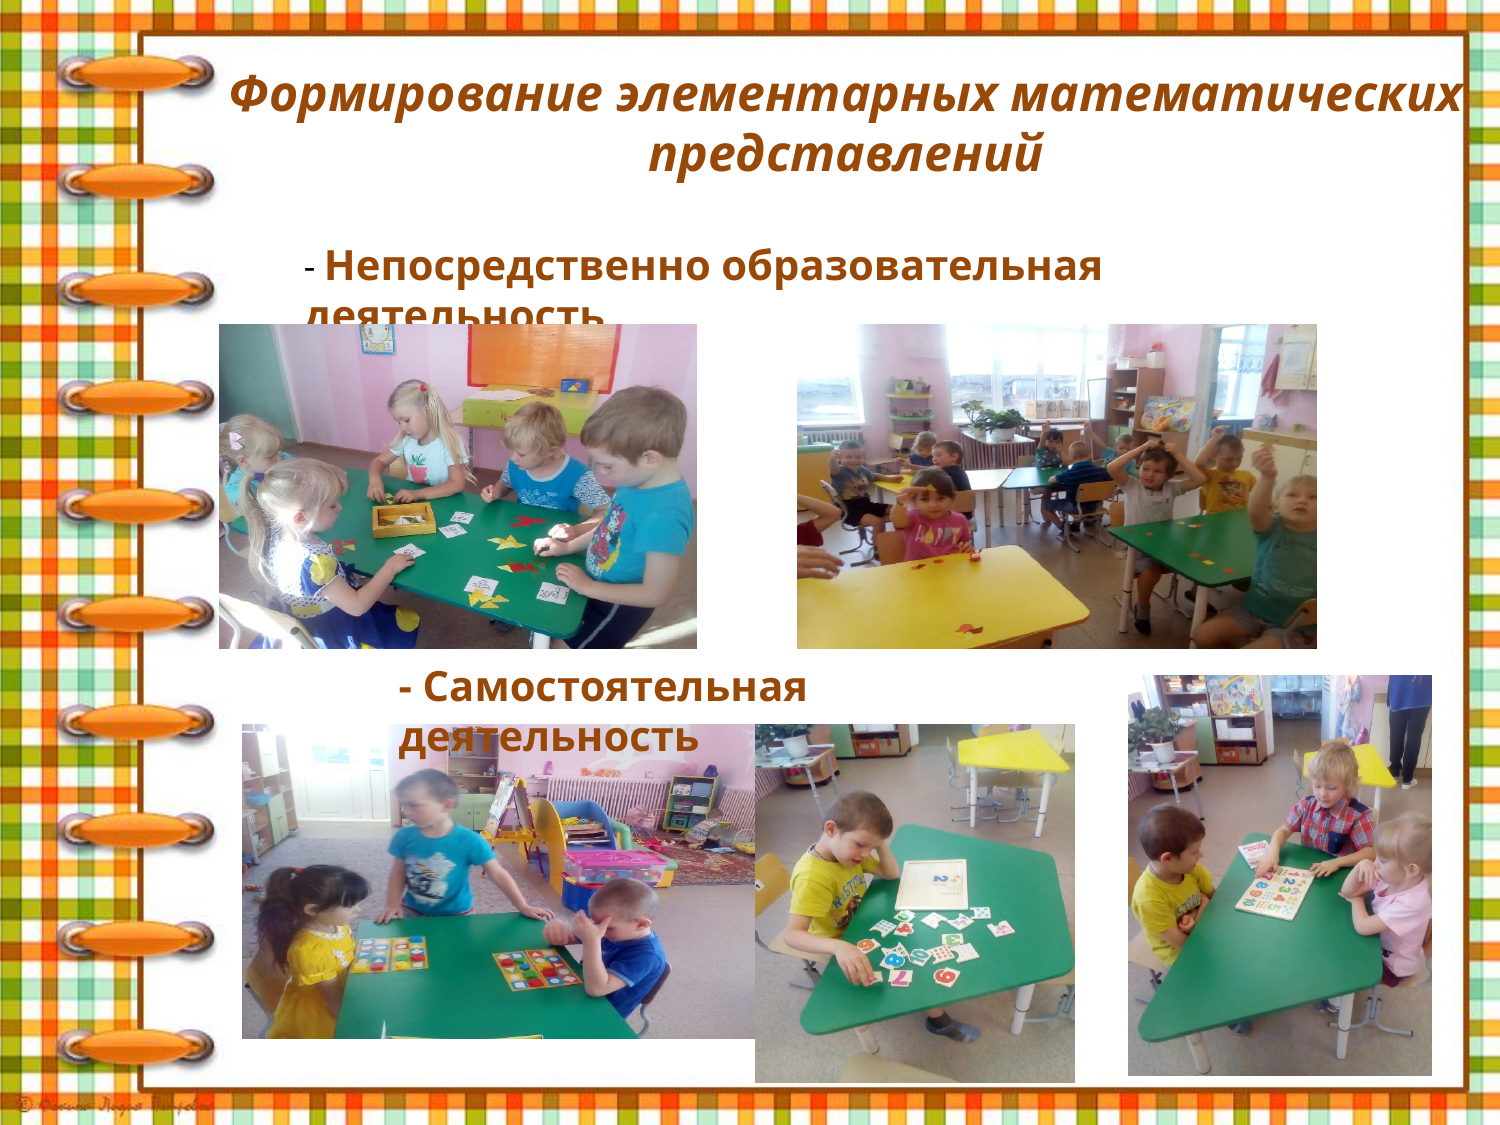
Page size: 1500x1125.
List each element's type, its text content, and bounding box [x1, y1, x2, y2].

picture [0, 0, 1500, 1125]
text_box - Самостоятельная деятельность [383, 651, 1128, 767]
title Формирование элементарных математических представлений [171, 54, 1500, 206]
text_box - Непосредственно образовательная деятельность [289, 231, 1353, 347]
